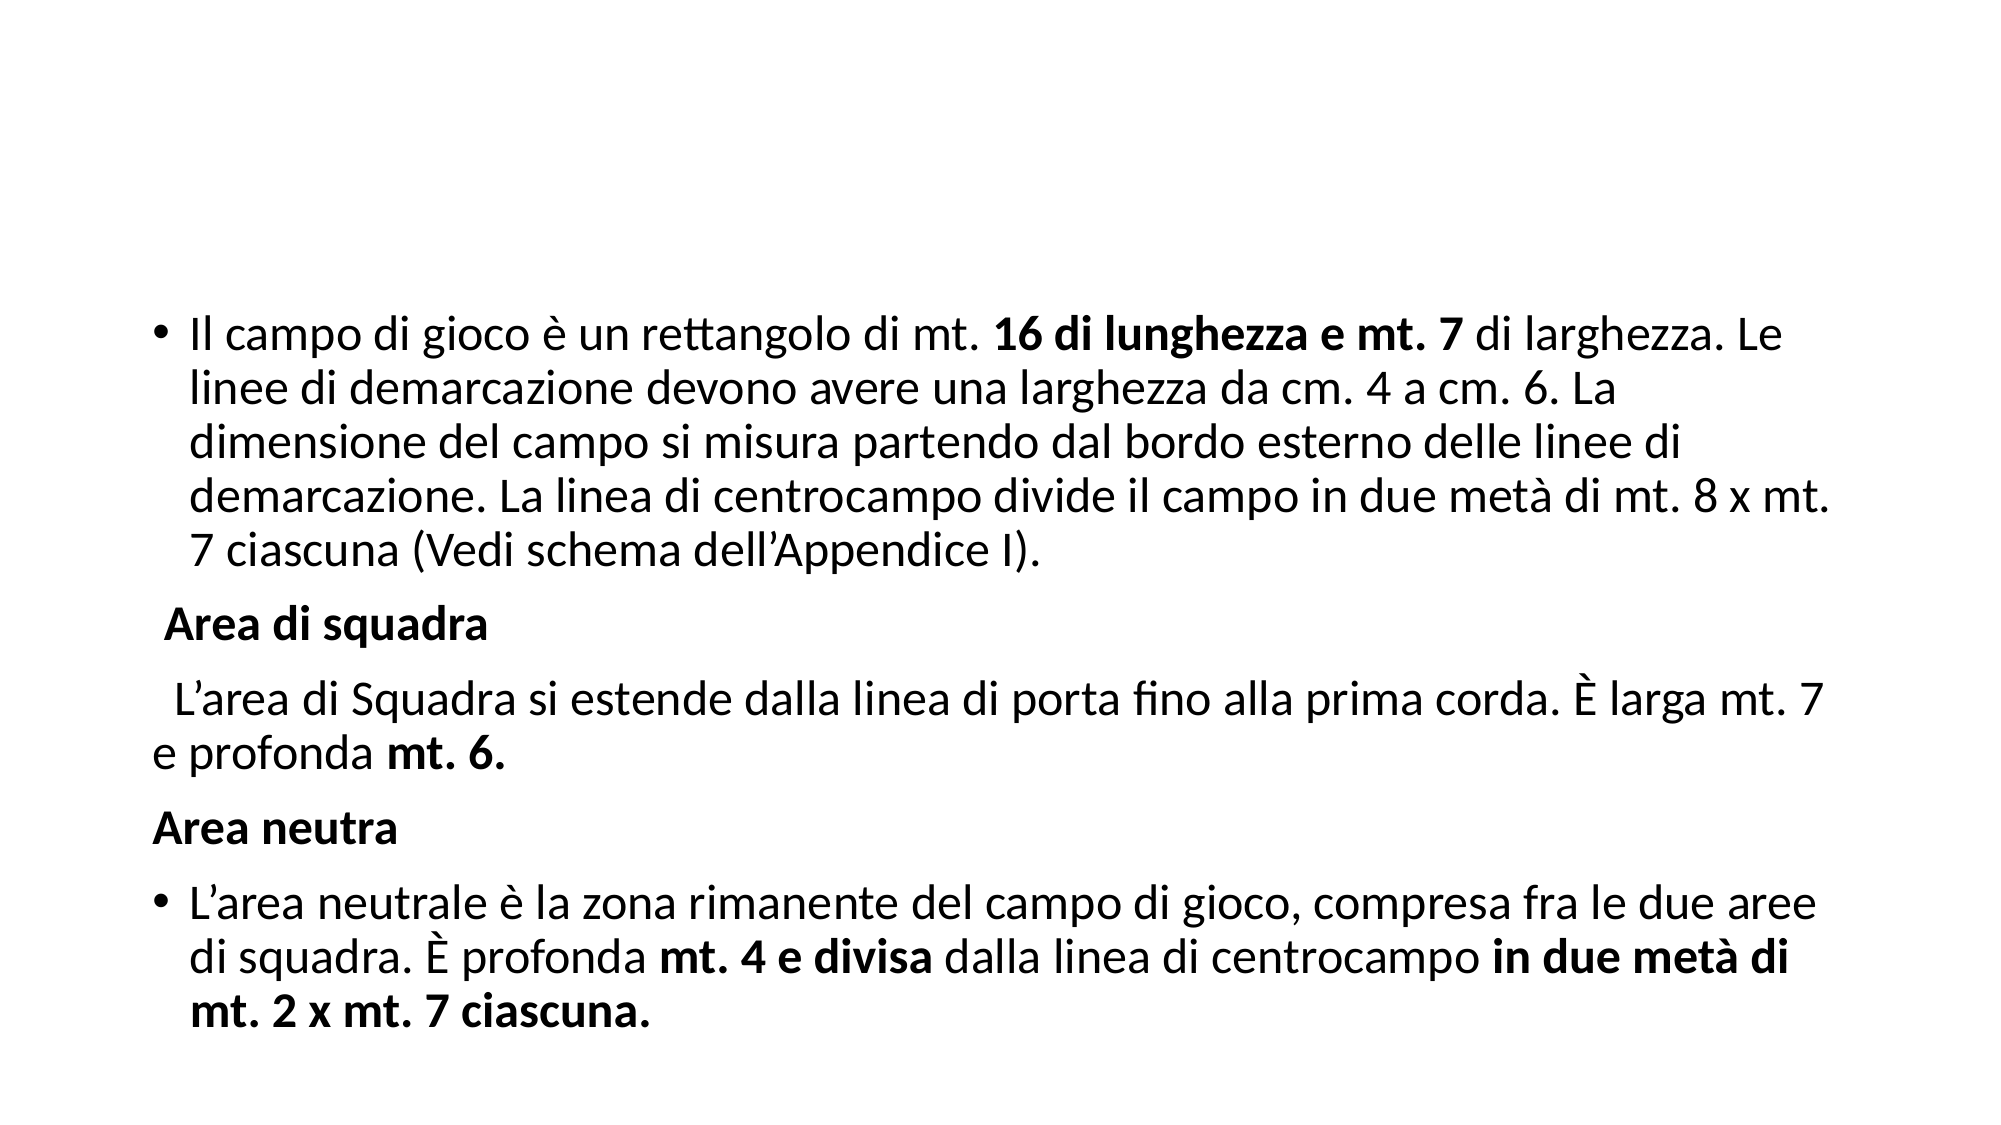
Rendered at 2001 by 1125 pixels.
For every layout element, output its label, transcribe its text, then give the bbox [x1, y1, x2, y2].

list Il campo di gioco è un rettangolo di mt. 16 di lunghezza e mt. 7 di larghezza. Le linee di demarcazione devono avere una larghezza da cm. 4 a cm. 6. La dimensione del campo si misura partendo dal bordo esterno delle linee di demarcazione. La linea di centrocampo divide il campo in due metà di mt. 8 x mt. 7 ciascuna (Vedi schema dell’Appendice I). Area di squadra L’area di Squadra si estende dalla linea di porta fino alla prima corda. È larga mt. 7 e profonda mt. 6. Area neutra L’area neutrale è la zona rimanente del campo di gioco, compresa fra le due aree di squadra. È profonda mt. 4 e divisa dalla linea di centrocampo in due metà di mt. 2 x mt. 7 ciascuna. [137, 299, 1863, 1094]
